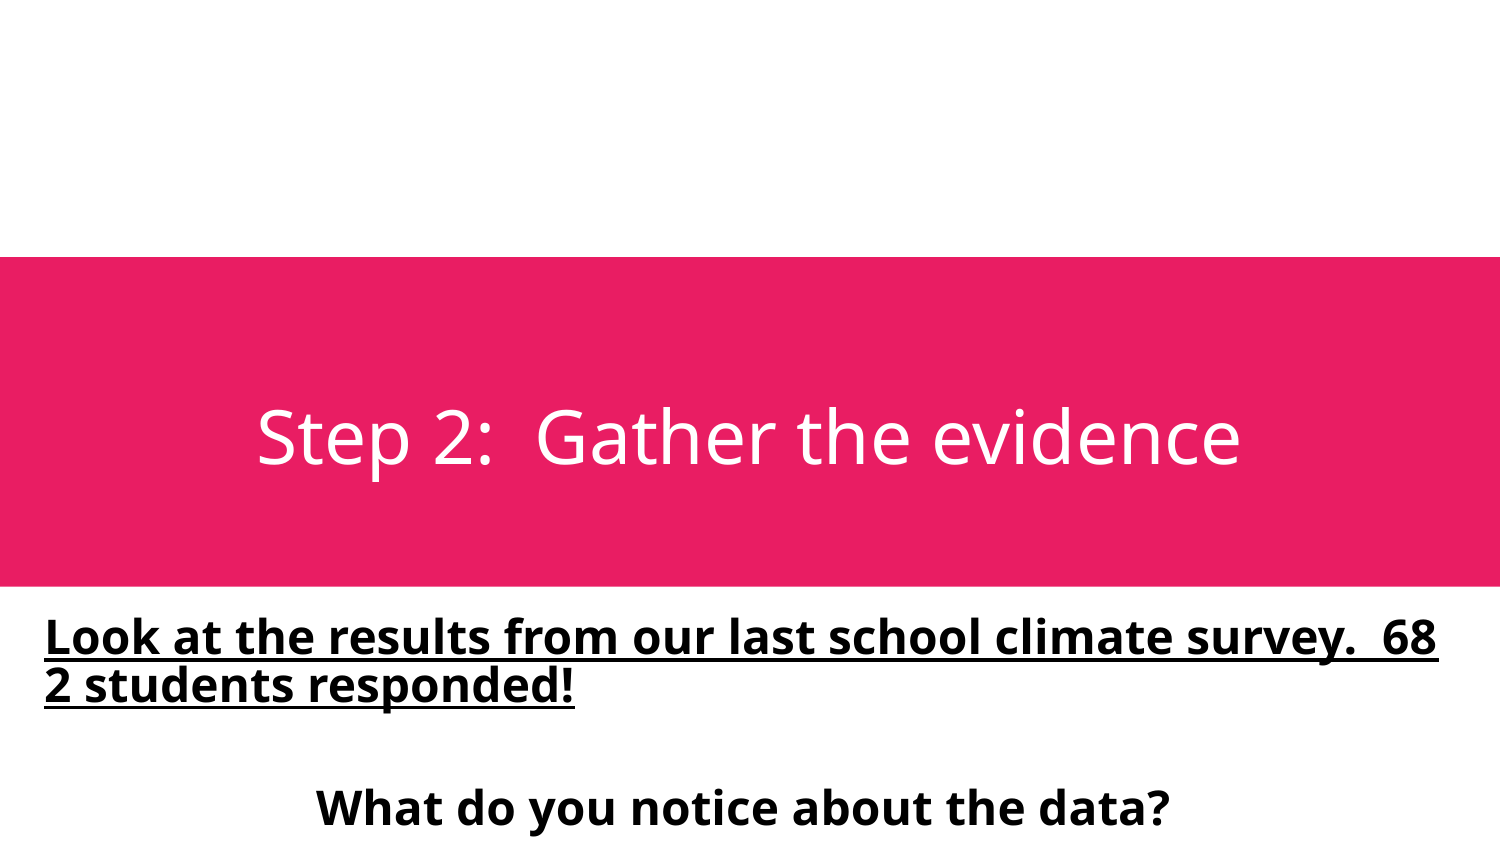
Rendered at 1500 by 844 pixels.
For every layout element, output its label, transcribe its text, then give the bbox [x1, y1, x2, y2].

title Step 2: Gather the evidence [70, 309, 1430, 559]
text_box Look at the results from our last school climate survey. 682 students responded! What do you notice about the data? Do you think it is accurate? Explain. [29, 591, 1471, 844]
